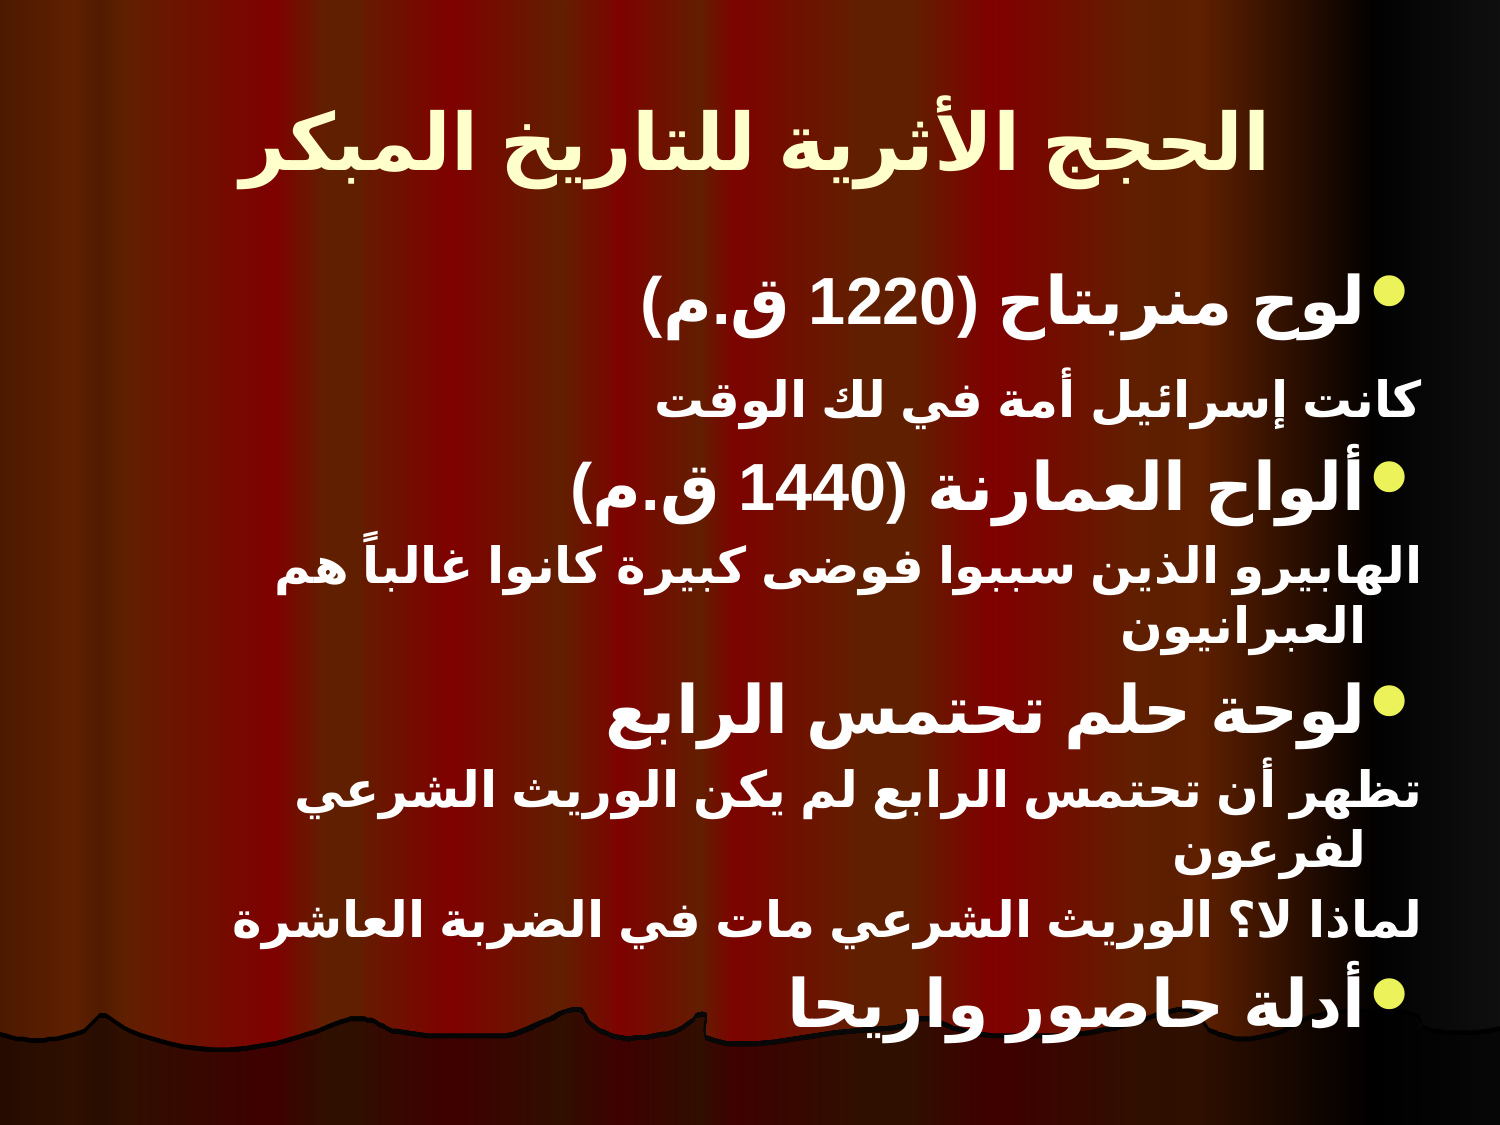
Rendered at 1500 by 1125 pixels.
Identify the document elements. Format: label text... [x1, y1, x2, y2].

title الحجج الأثرية للتاريخ المبكر [0, 45, 1500, 233]
list لوح منربتاح (1220 ق.م) كانت إسرائيل أمة في لك الوقت ألواح العمارنة (1440 ق.م) الهابيرو الذين سببوا فوضى كبيرة كانوا غالباً هم العبرانيون لوحة حلم تحتمس الرابع تظهر أن تحتمس الرابع لم يكن الوريث الشرعي لفرعون لماذا لا؟ الوريث الشرعي مات في الضربة العاشرة أدلة حاصور واريحا [87, 249, 1438, 994]
